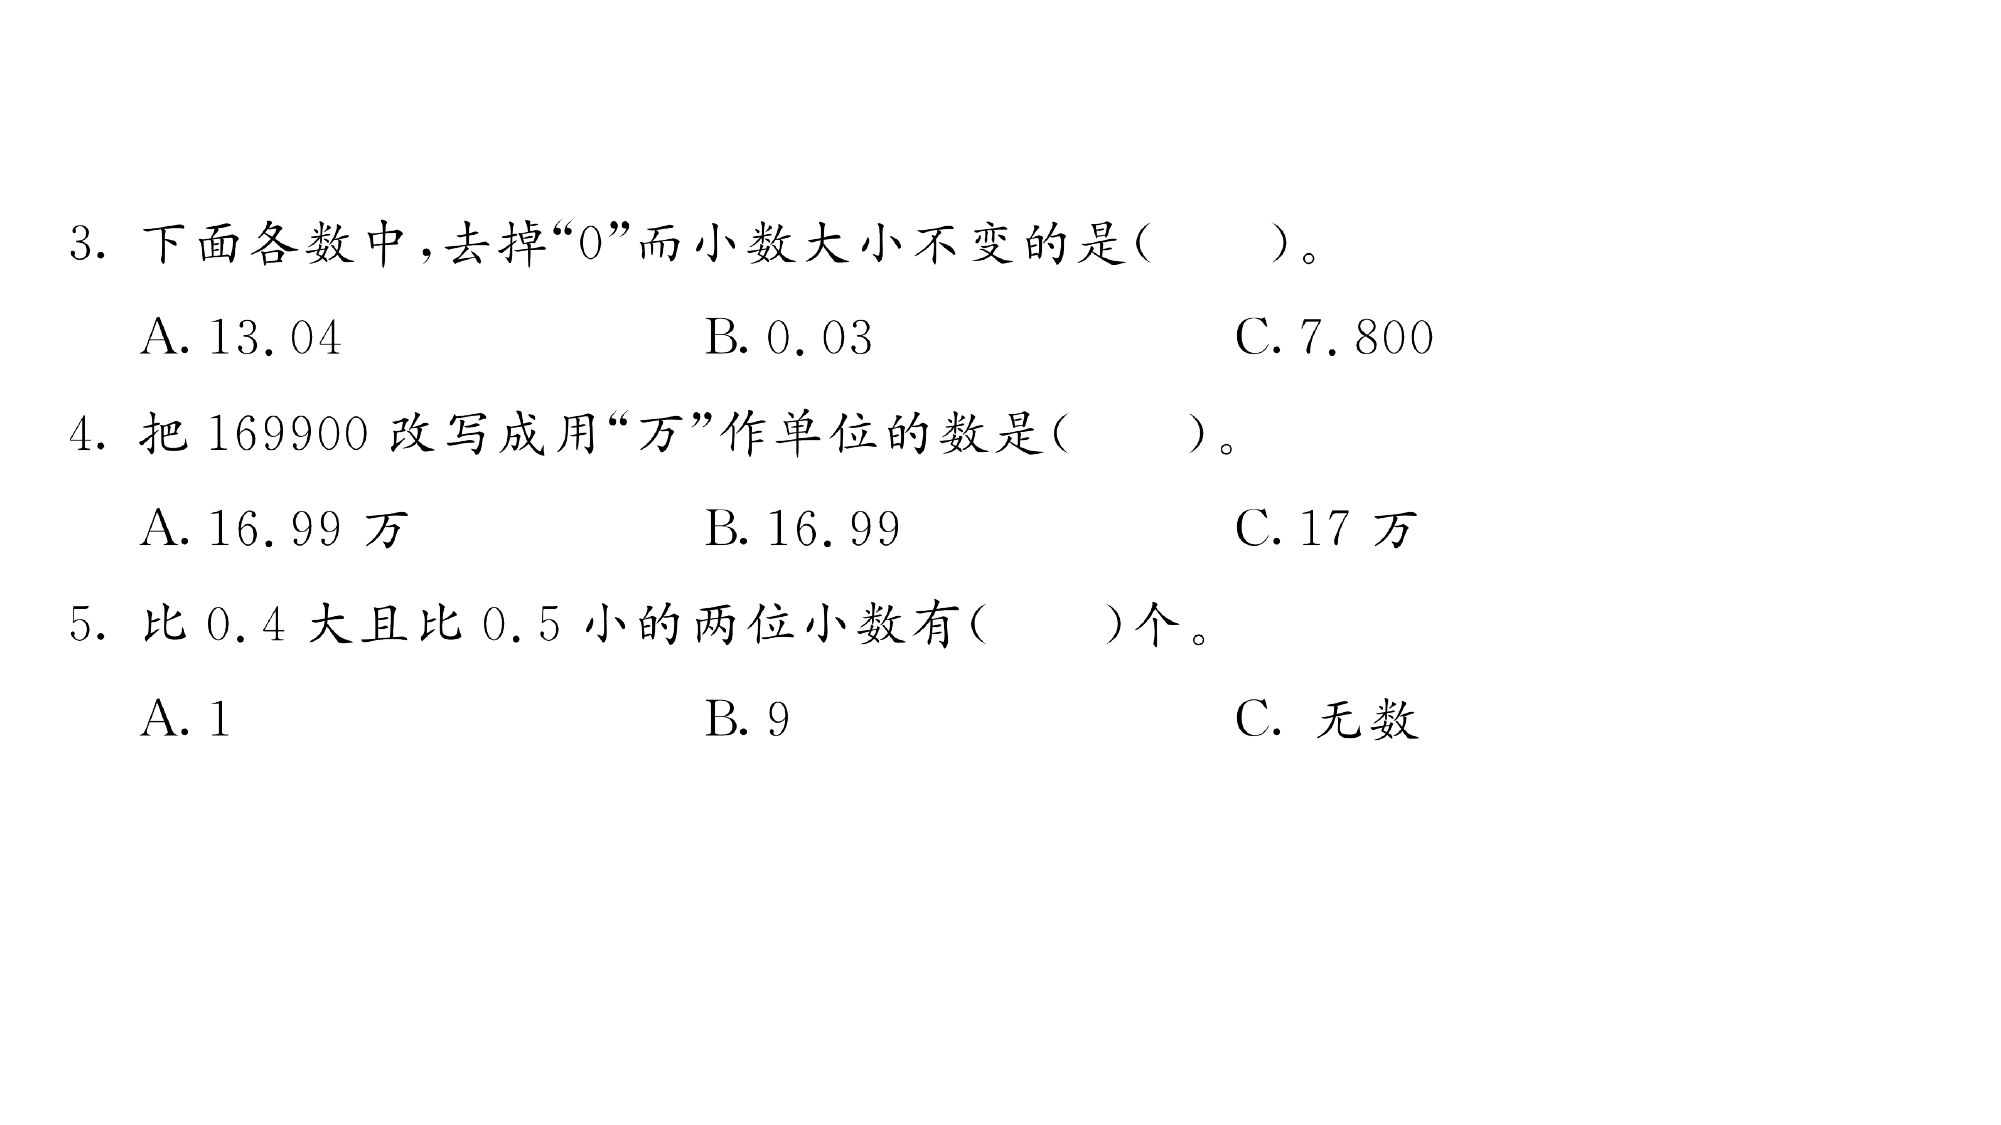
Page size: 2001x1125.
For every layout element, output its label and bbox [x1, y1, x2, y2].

picture [66, 184, 1957, 753]
